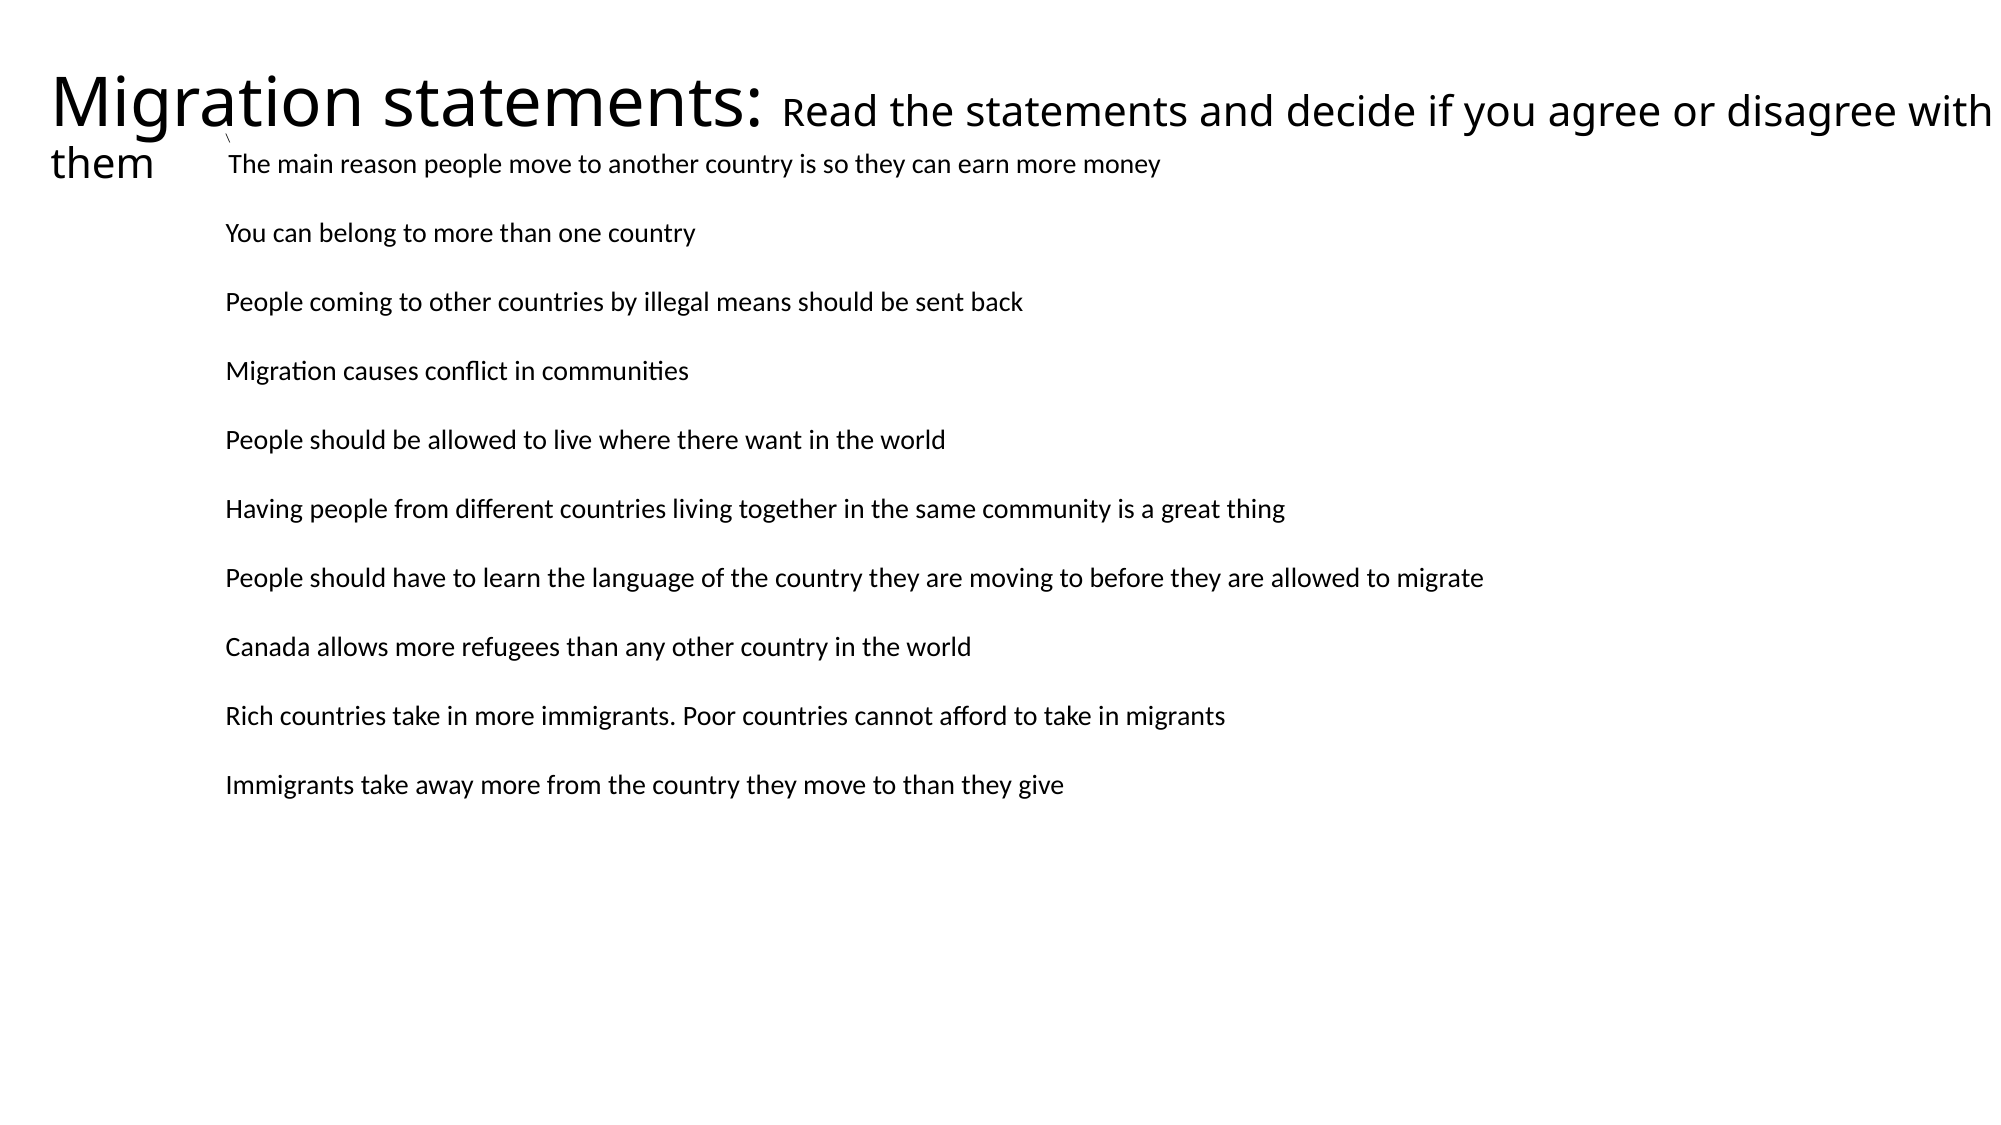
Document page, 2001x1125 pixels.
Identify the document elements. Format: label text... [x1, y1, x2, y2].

title Migration statements: Read the statements and decide if you agree or disagree with them [35, 59, 2000, 278]
list \ The main reason people move to another country is so they can earn more money You can belong to more than one country People coming to other countries by illegal means should be sent back Migration causes conflict in communities People should be allowed to live where there want in the world Having people from different countries living together in the same community is a great thing People should have to learn the language of the country they are moving to before they are allowed to migrate Canada allows more refugees than any other country in the world Rich countries take in more immigrants. Poor countries cannot afford to take in migrants Immigrants take away more from the country they move to than they give [210, 124, 2000, 839]
